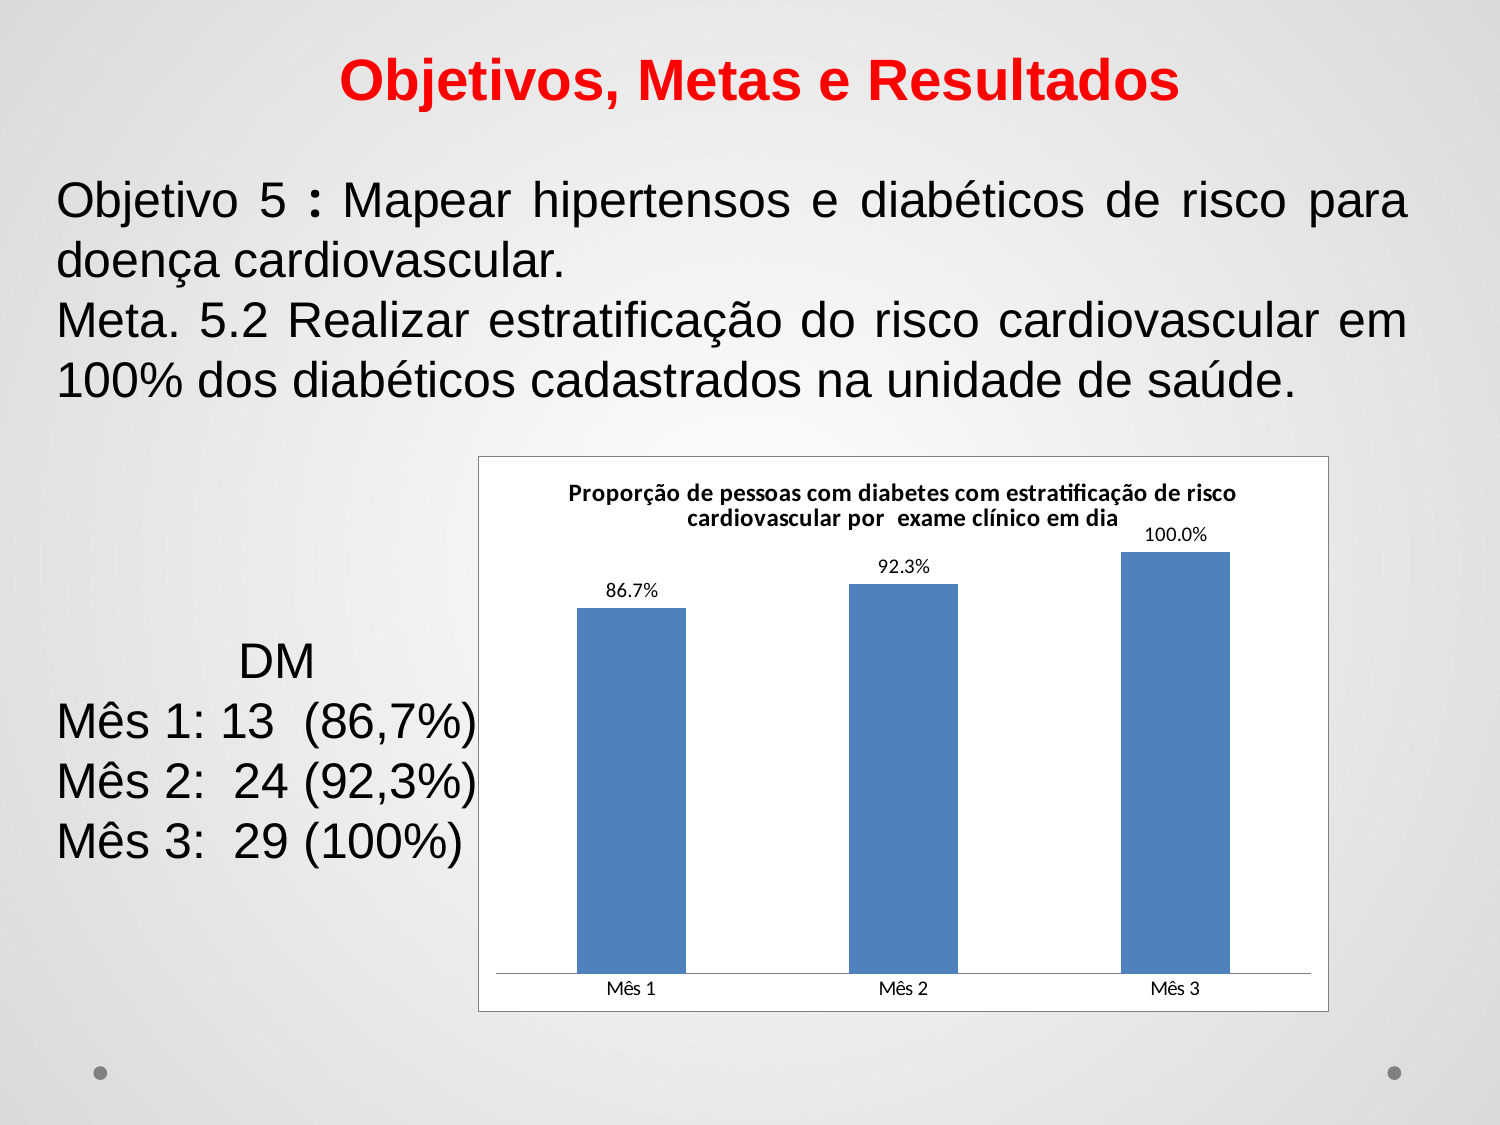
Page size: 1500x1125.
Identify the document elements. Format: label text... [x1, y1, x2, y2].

text_box DM Mês 1: 13 (86,7%) Mês 2: 24 (92,3%) Mês 3: 29 (100%) [41, 621, 472, 876]
text_box Objetivos, Metas e Resultados [324, 34, 1258, 120]
text_box Objetivo 5 : Mapear hipertensos e diabéticos de risco para doença cardiovascular. Meta. 5.2 Realizar estratificação do risco cardiovascular em 100% dos diabéticos cadastrados na unidade de saúde. [41, 159, 1424, 415]
chart [477, 455, 1329, 1012]
